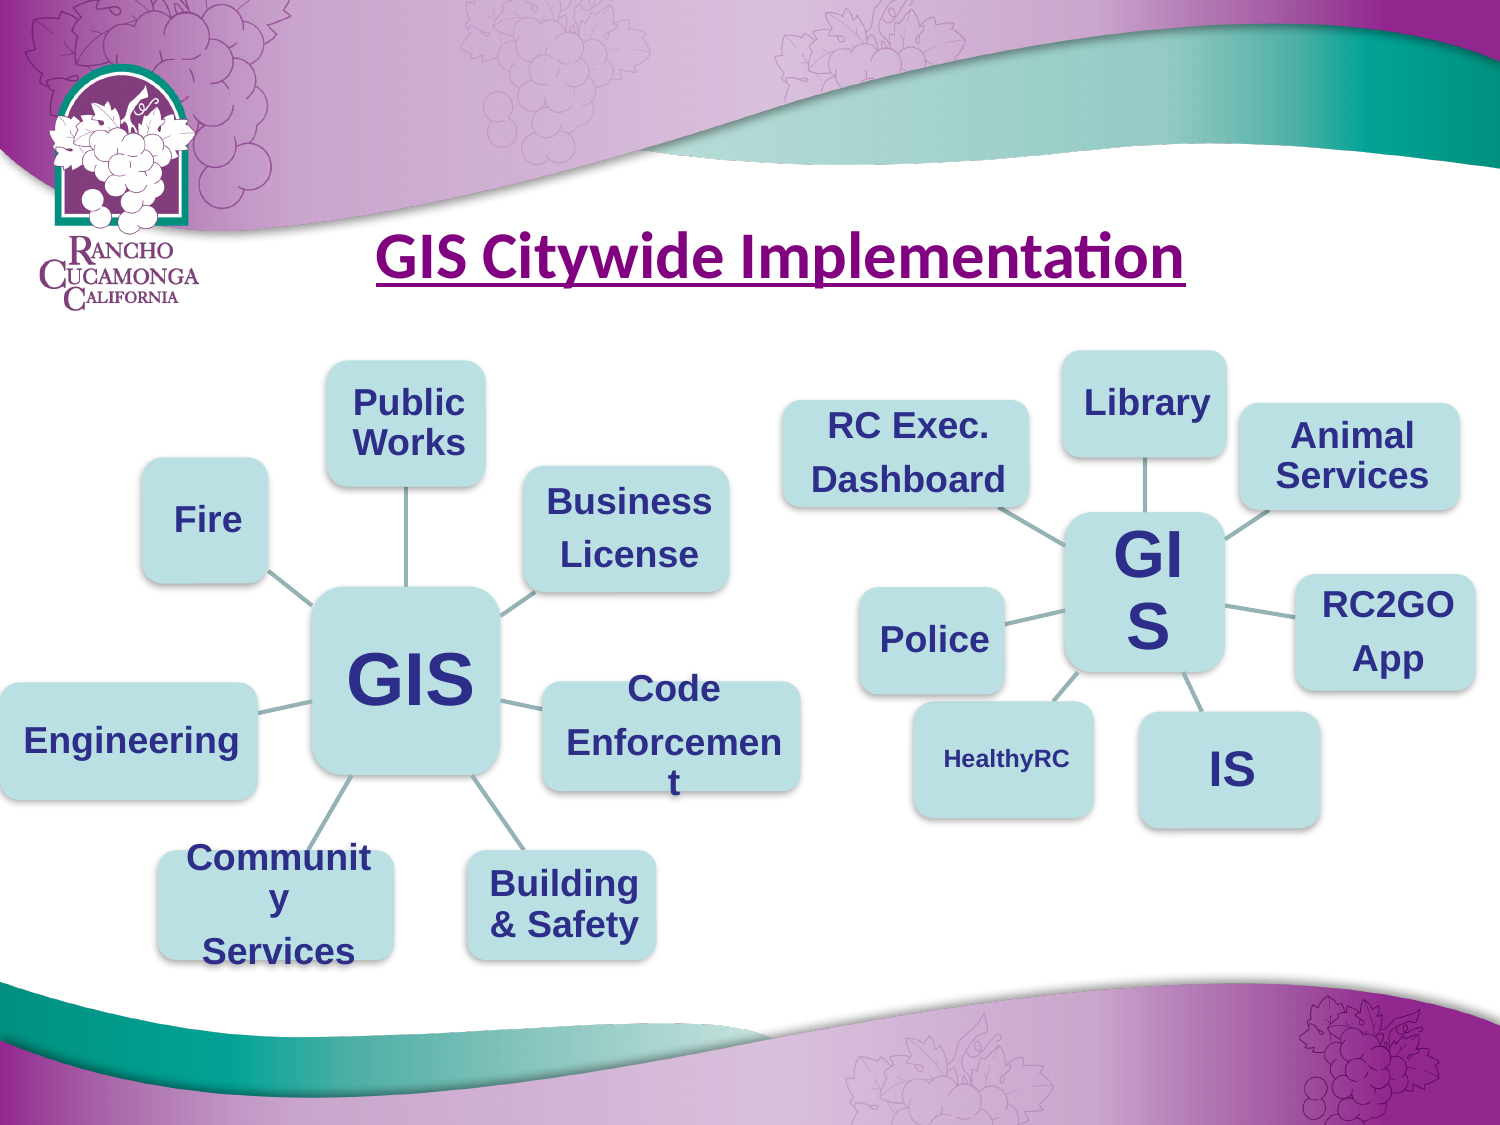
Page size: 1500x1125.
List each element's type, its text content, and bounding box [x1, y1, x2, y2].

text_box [0, 349, 813, 979]
picture [0, 0, 1500, 349]
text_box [780, 317, 1500, 851]
title GIS Citywide Implementation [249, 185, 1313, 318]
picture [0, 851, 1500, 1125]
